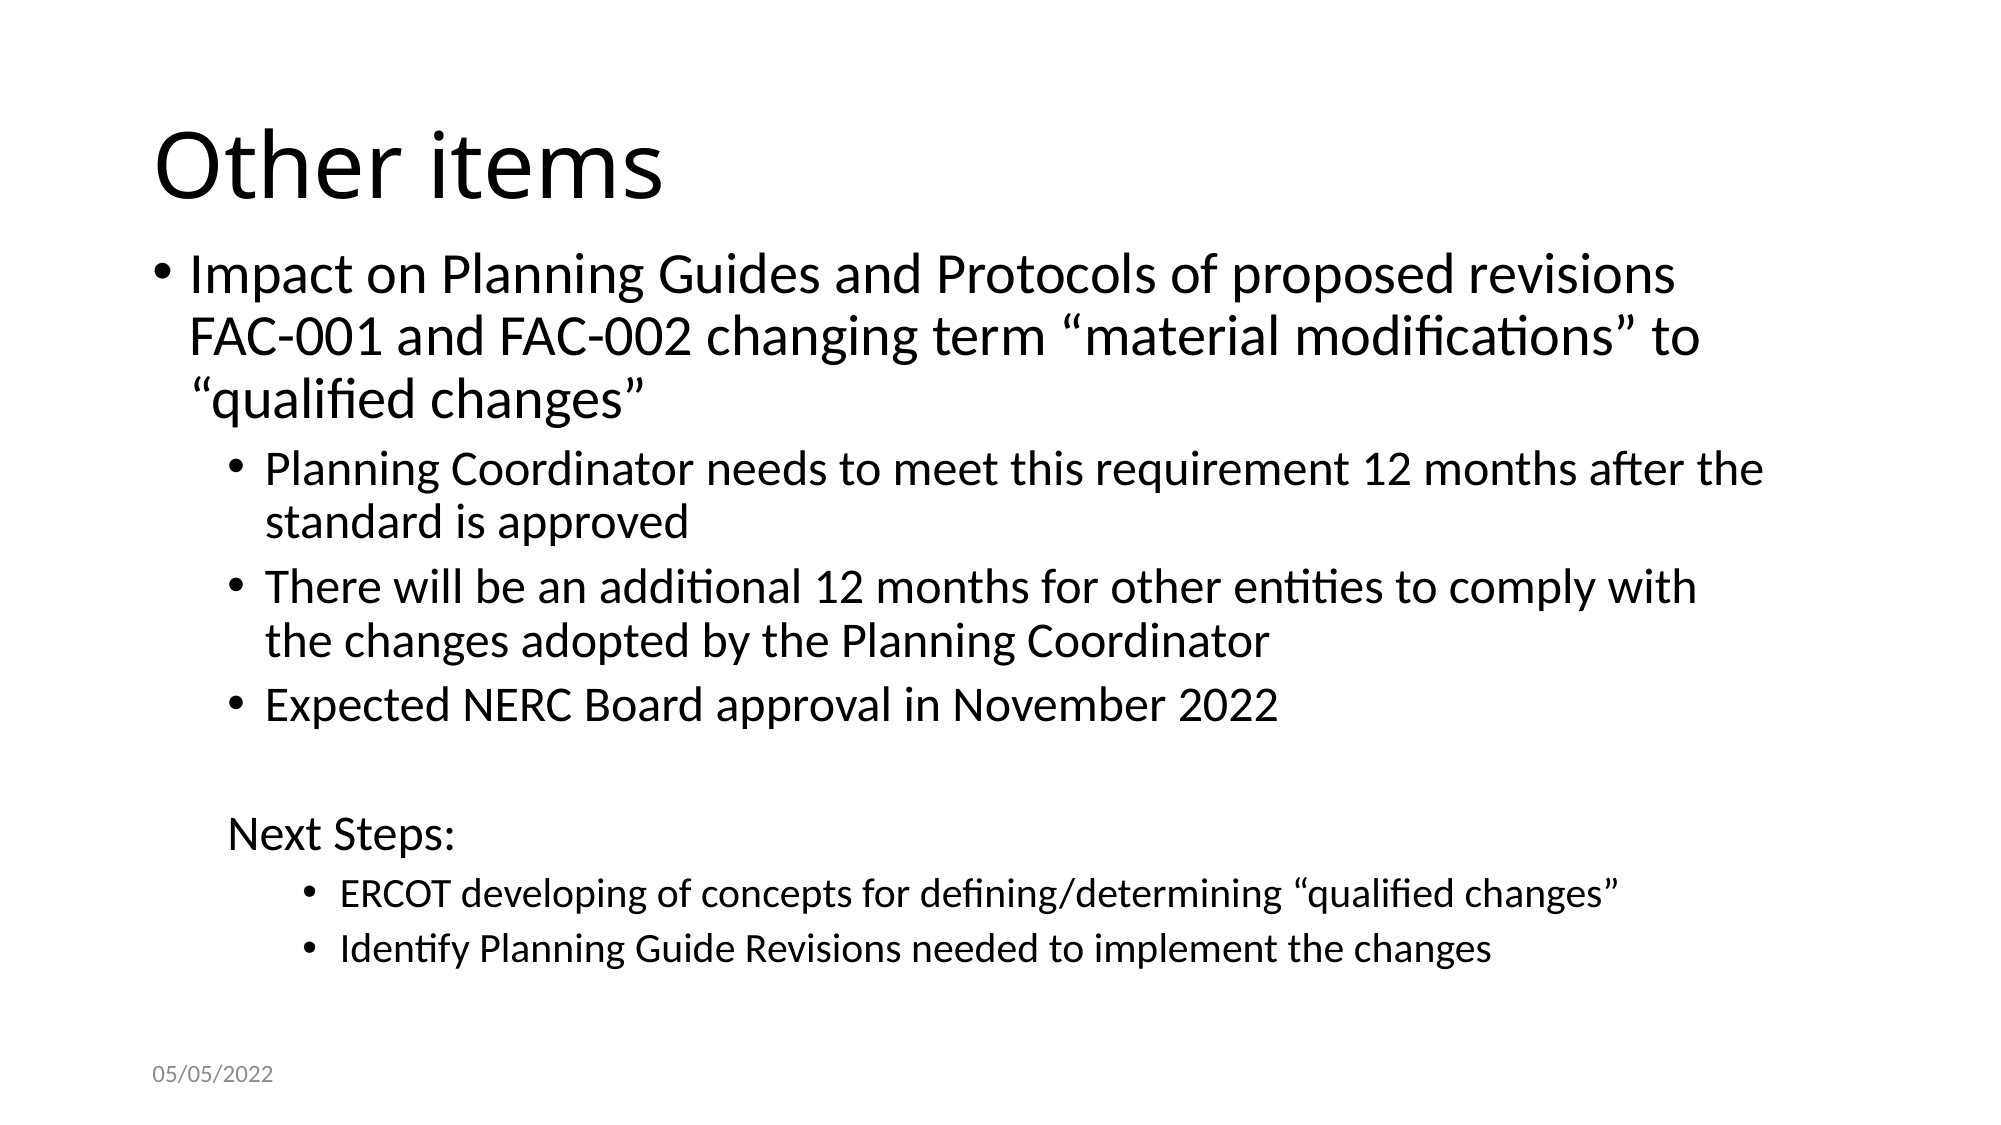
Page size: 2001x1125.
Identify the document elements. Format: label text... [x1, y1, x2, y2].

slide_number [137, 1042, 588, 1103]
title Other items [137, 59, 1863, 278]
list Impact on Planning Guides and Protocols of proposed revisions FAC-001 and FAC-002 changing term “material modifications” to “qualified changes” Planning Coordinator needs to meet this requirement 12 months after the standard is approved There will be an additional 12 months for other entities to comply with the changes adopted by the Planning Coordinator Expected NERC Board approval in November 2022 Next Steps: ERCOT developing of concepts for defining/determining “qualified changes” Identify Planning Guide Revisions needed to implement the changes [137, 235, 1788, 1043]
